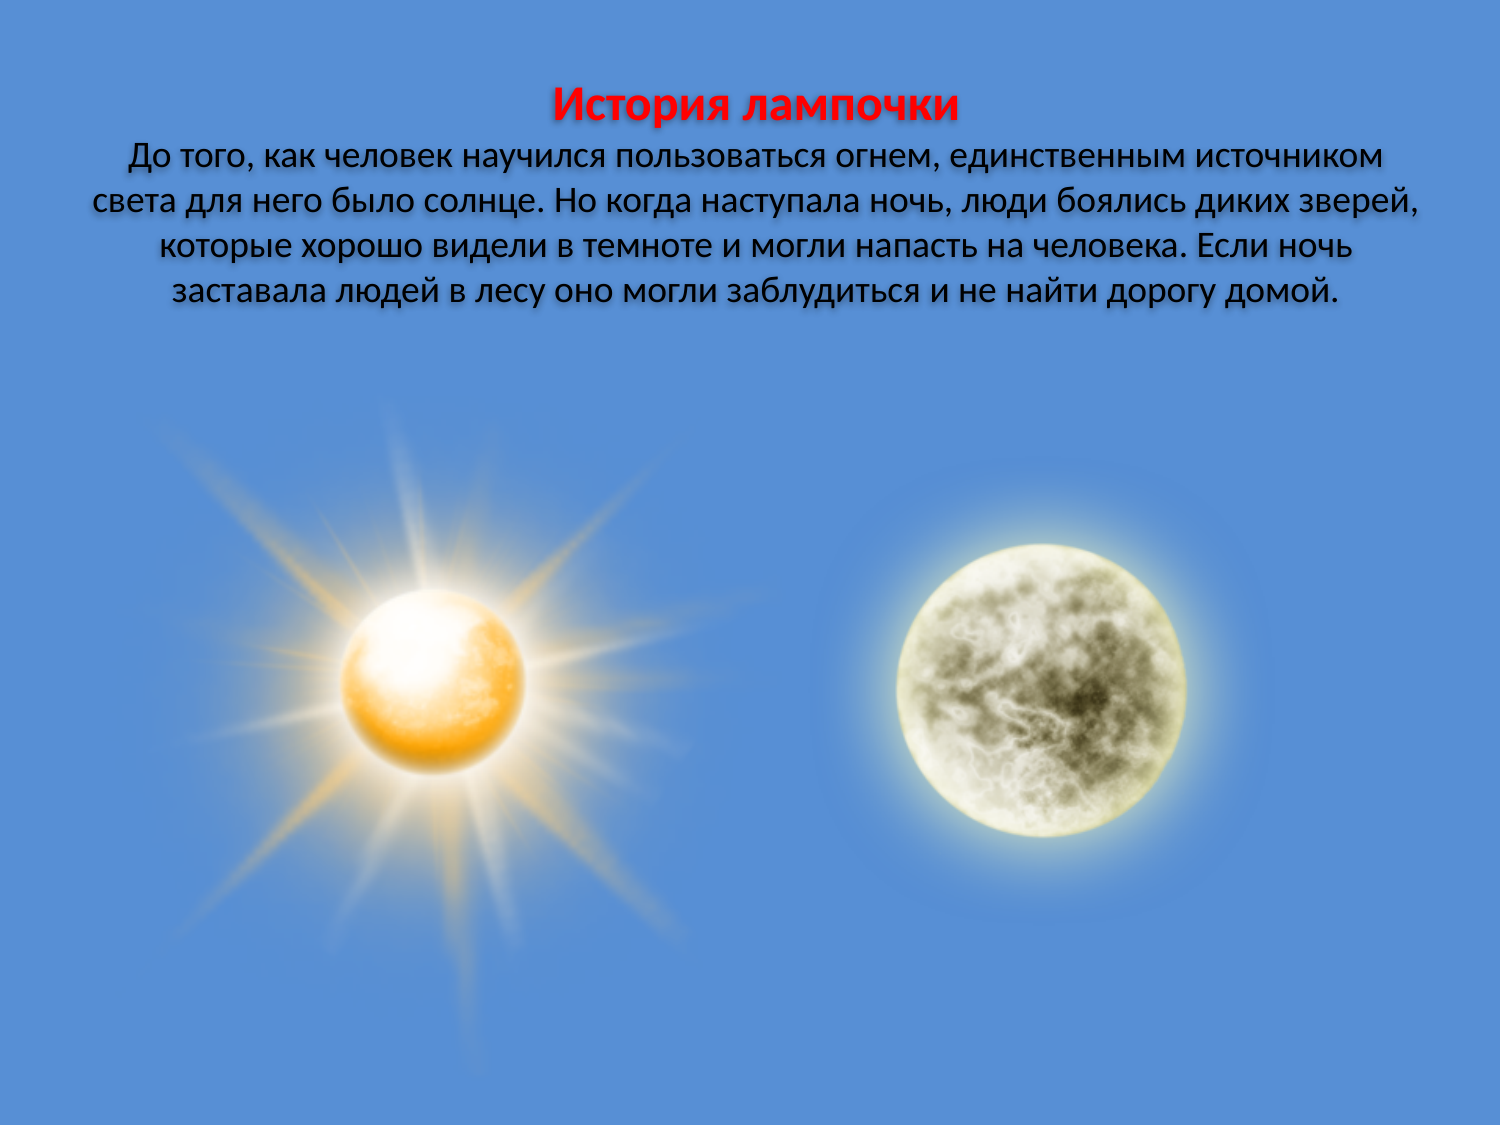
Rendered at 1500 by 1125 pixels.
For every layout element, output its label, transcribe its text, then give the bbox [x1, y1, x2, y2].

picture [808, 456, 1275, 926]
text_box История лампочки До того, как человек научился пользоваться огнем, единственным источником света для него было солнце. Но когда наступала ночь, люди боялись диких зверей, которые хорошо видели в темноте и могли напасть на человека. Если ночь заставала людей в лесу оно могли заблудиться и не найти дорогу домой. [54, 53, 1459, 328]
picture [105, 386, 786, 1081]
